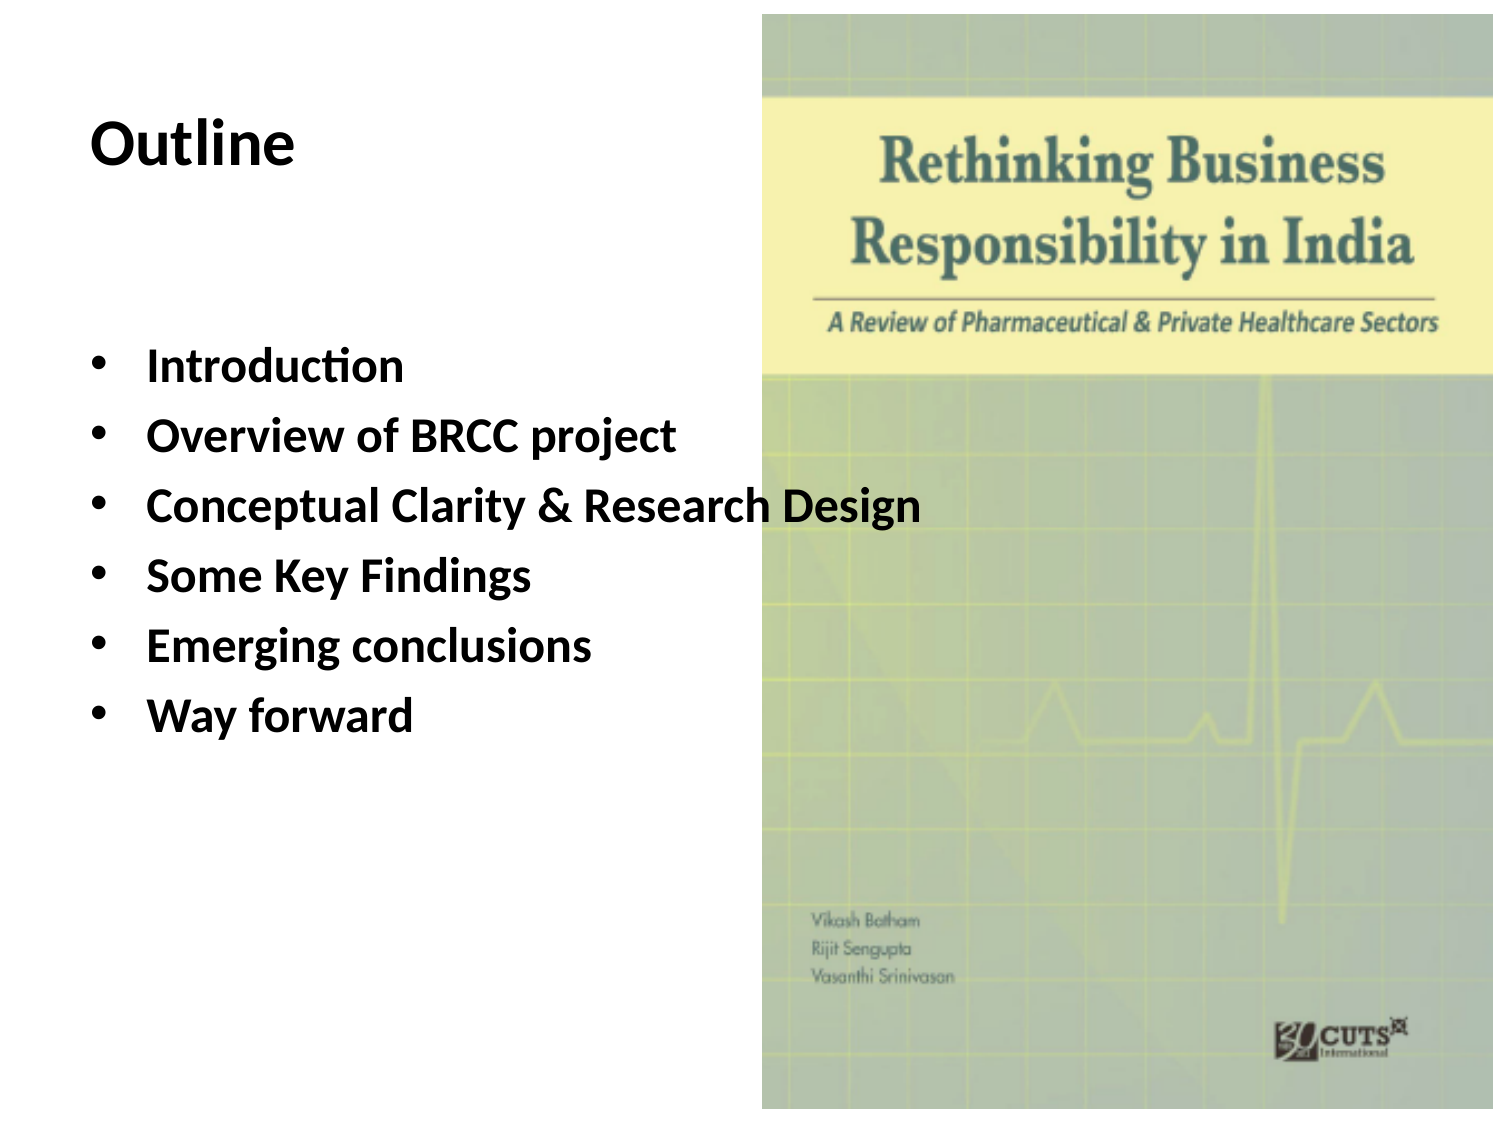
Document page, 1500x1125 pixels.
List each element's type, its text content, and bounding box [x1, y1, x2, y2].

picture [762, 13, 1493, 1110]
title Outline [75, 45, 757, 233]
list Introduction Overview of BRCC project Conceptual Clarity & Research Design Some Key Findings Emerging conclusions Way forward [75, 324, 757, 938]
